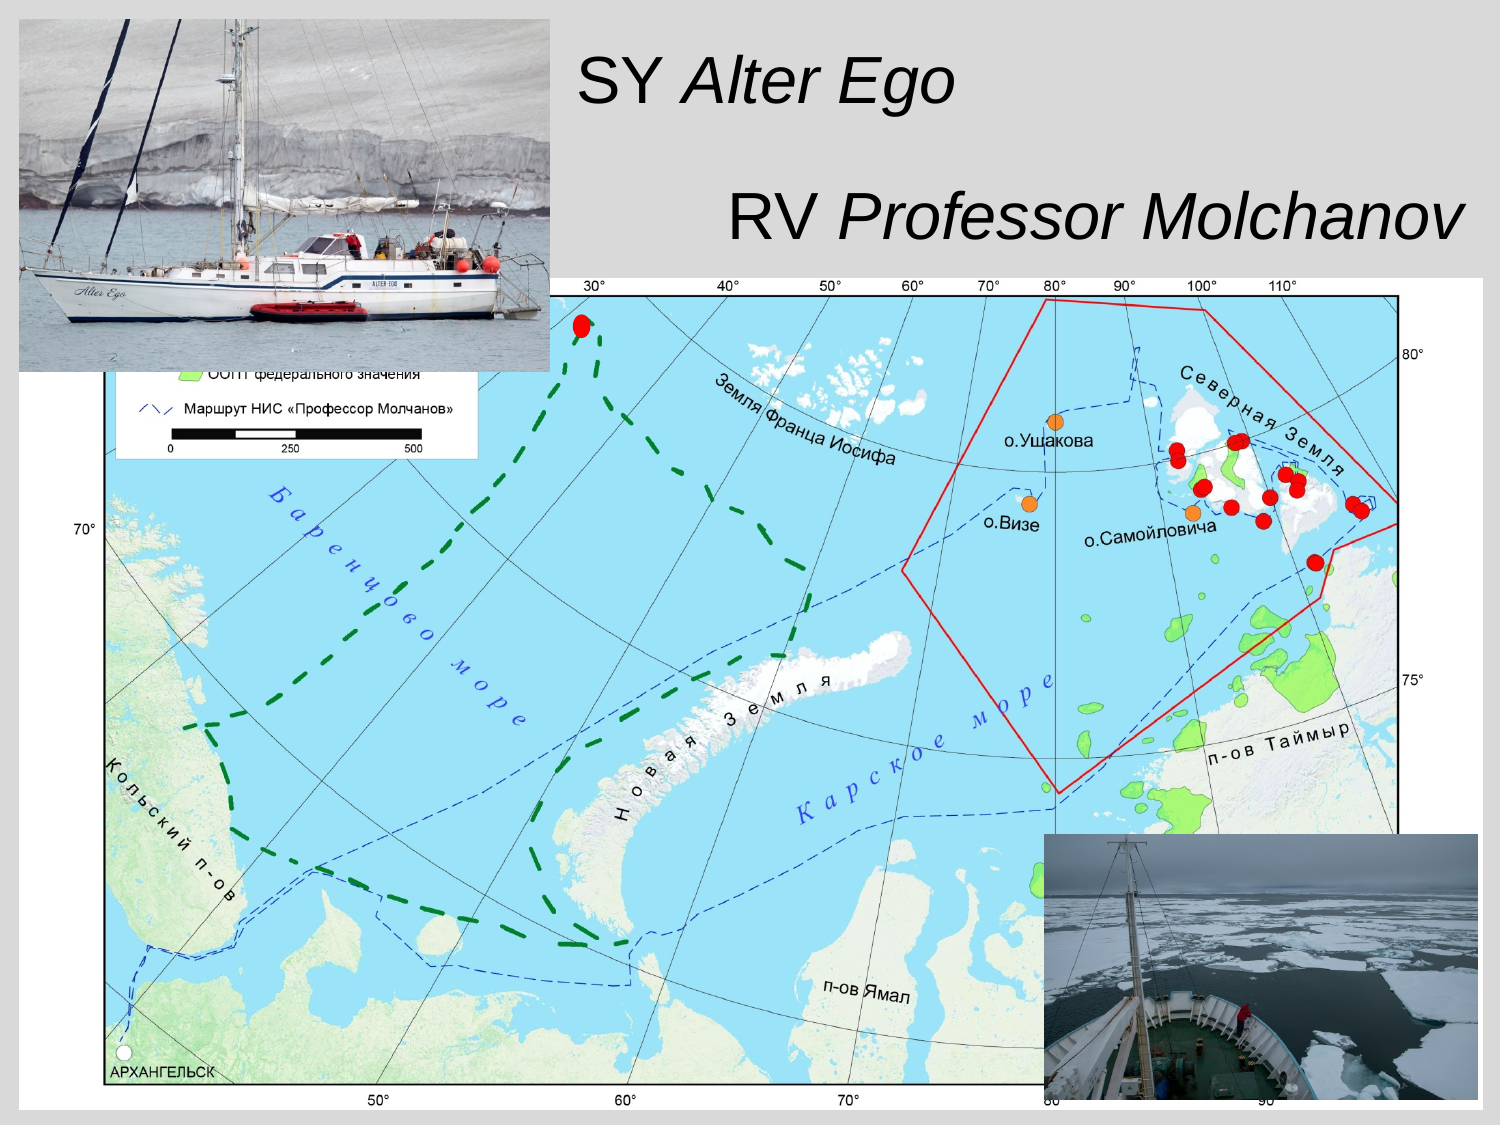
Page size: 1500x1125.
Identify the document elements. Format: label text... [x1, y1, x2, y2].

text_box RV Professor Molchanov [713, 165, 1479, 260]
picture [19, 18, 1483, 1111]
title SY Alter Ego [560, 18, 1272, 136]
